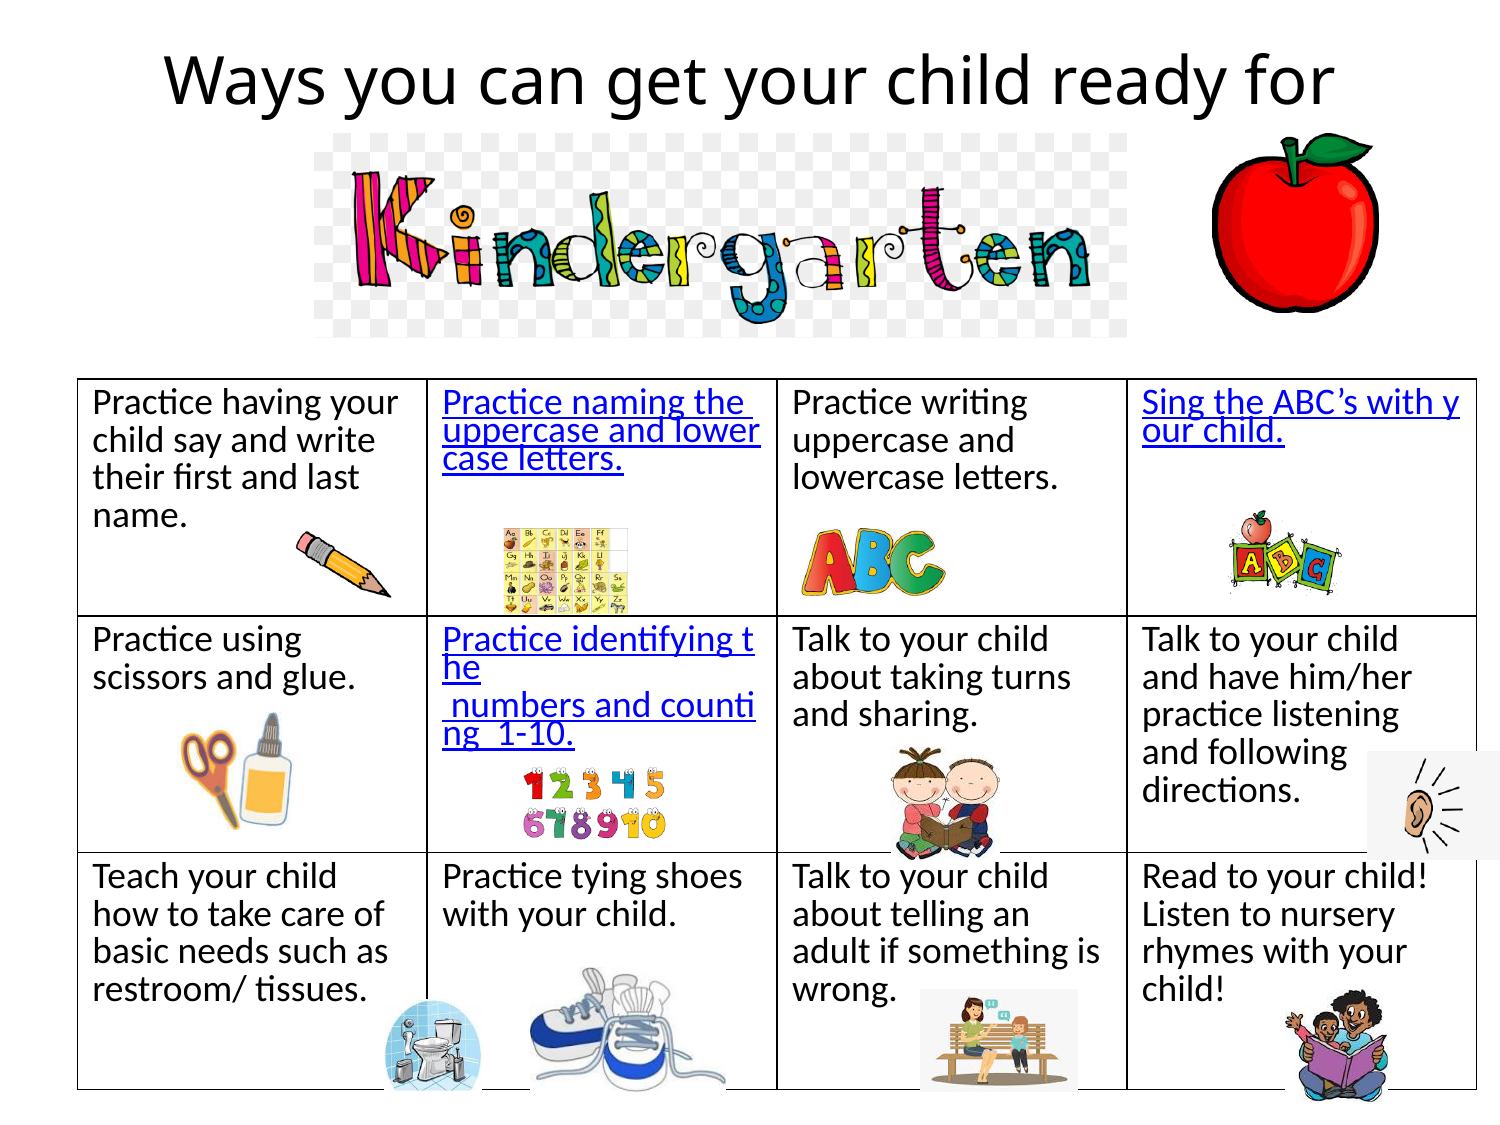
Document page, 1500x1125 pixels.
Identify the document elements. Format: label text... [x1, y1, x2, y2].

picture [177, 712, 296, 831]
picture [1366, 751, 1500, 861]
picture [1212, 133, 1380, 313]
table_cell Talk to your child about telling an adult if something is wrong. [778, 853, 1126, 1089]
table_header Practice writing uppercase and lowercase letters. [778, 380, 1126, 615]
table_cell Practice tying shoes with your child. [428, 853, 776, 1089]
table_cell Practice using scissors and glue. [78, 617, 426, 852]
table_cell Talk to your child and have him/her practice listening and following directions. [1128, 617, 1476, 852]
picture [1227, 509, 1343, 596]
picture [801, 528, 946, 597]
table_cell Talk to your child about taking turns and sharing. [778, 617, 1126, 852]
picture [530, 967, 726, 1092]
picture [523, 766, 667, 848]
table_header Practice having your child say and write their first and last name. [78, 380, 426, 615]
picture [920, 989, 1078, 1092]
picture [503, 528, 629, 615]
title Ways you can get your child ready for [112, 21, 1388, 134]
table_header Sing the ABC’s with your child. [1128, 380, 1476, 615]
table_cell Read to your child! Listen to nursery rhymes with your child! [1128, 853, 1476, 1089]
picture [383, 999, 482, 1092]
table_cell Practice identifying the numbers and counting 1-10. [428, 617, 776, 852]
picture [313, 133, 1127, 338]
picture [890, 747, 1000, 861]
table_cell Teach your child how to take care of basic needs such as restroom/ tissues. [78, 853, 426, 1089]
picture [294, 528, 394, 601]
picture [1284, 989, 1388, 1102]
table_header Practice naming the uppercase and lowercase letters. [428, 380, 776, 615]
